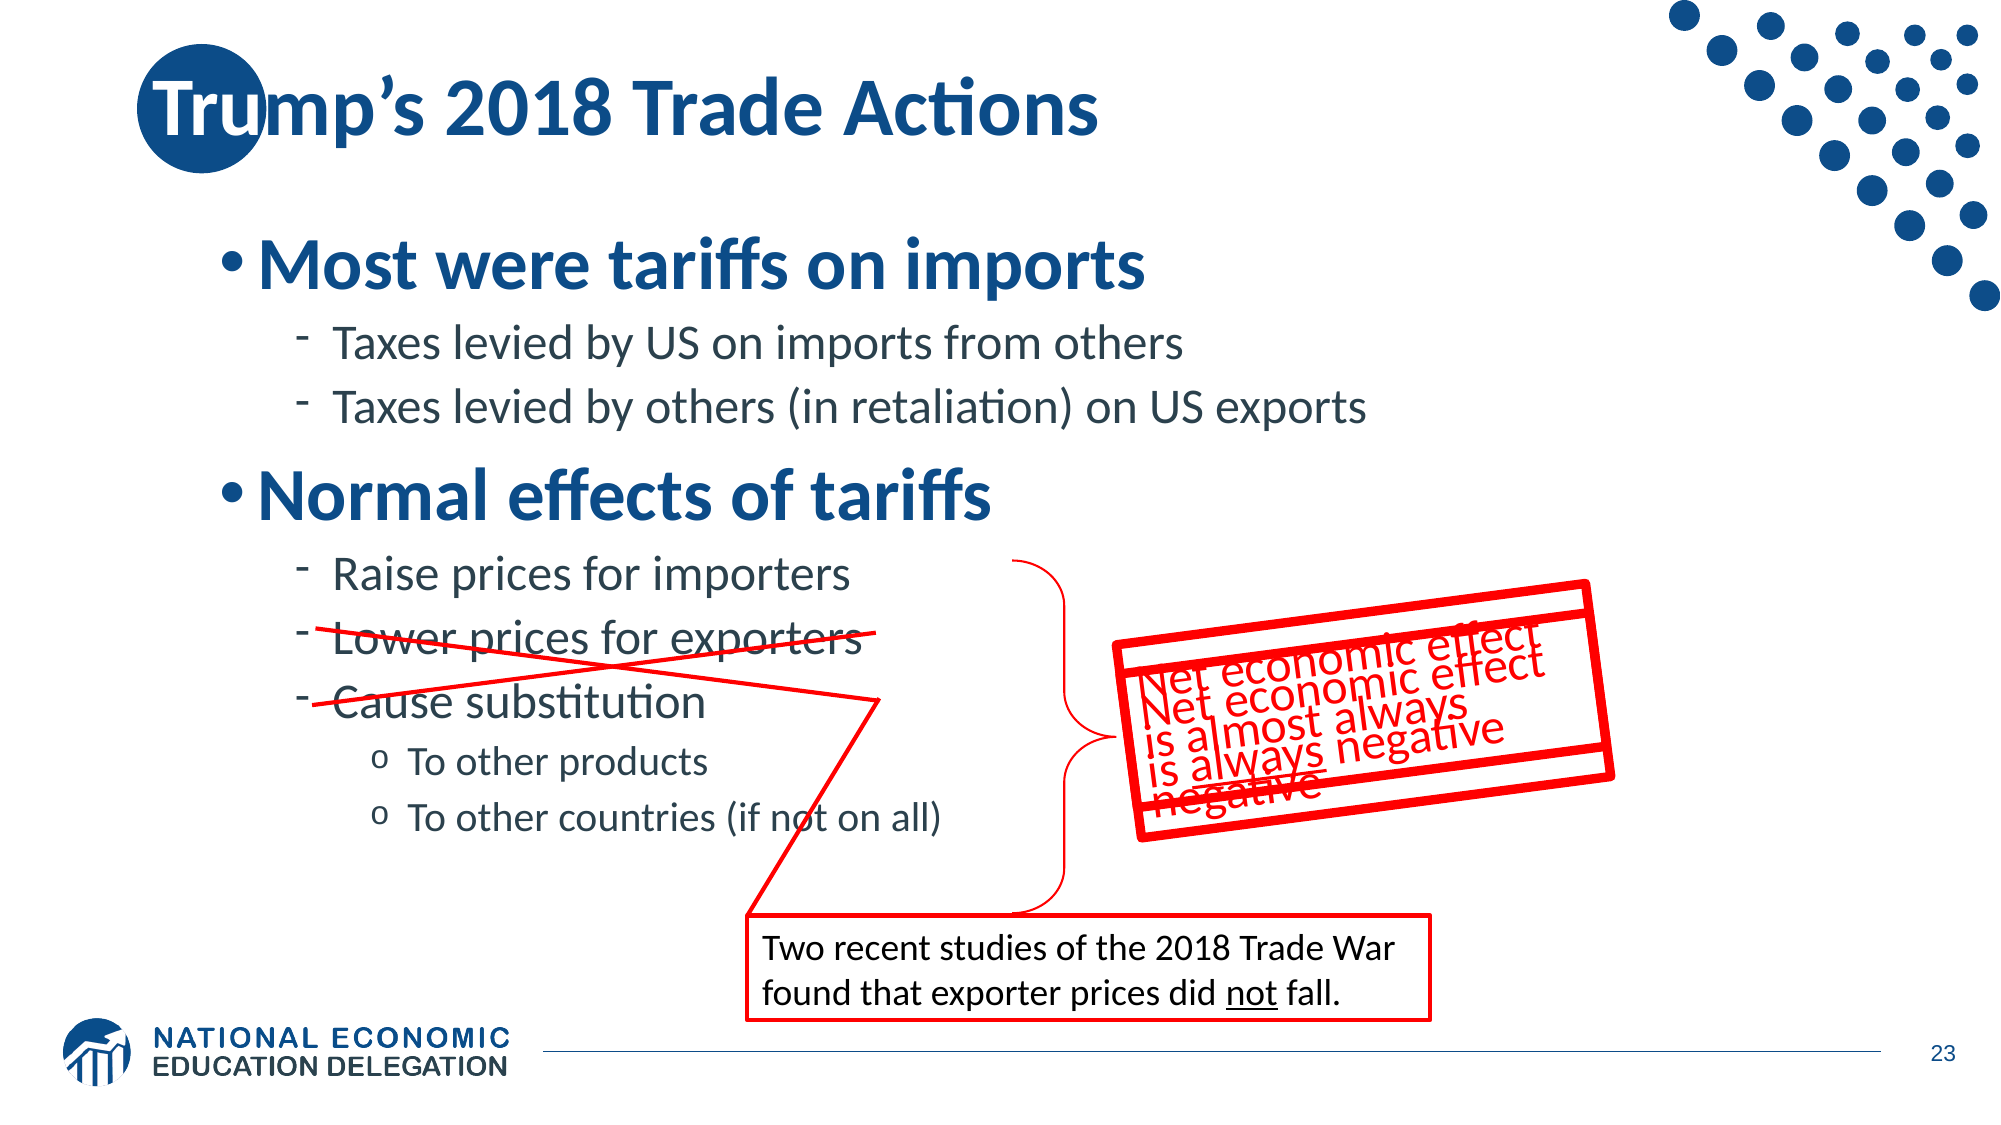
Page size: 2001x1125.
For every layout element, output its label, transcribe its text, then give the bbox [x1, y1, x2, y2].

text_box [747, 698, 880, 916]
list Most were tariffs on imports Taxes levied by US on imports from others Taxes levied by others (in retaliation) on US exports Normal effects of tariffs Raise prices for importers Lower prices for exporters Cause substitution To other products To other countries (if not on all) [204, 217, 1789, 918]
text_box Net economic effect is almost always negative [1137, 747, 1611, 838]
picture [55, 1013, 520, 1091]
text_box Net economic effect is almost always negative [1116, 583, 1590, 673]
text_box Net economic effect is always negative [1119, 612, 1607, 808]
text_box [315, 628, 880, 698]
slide_number 23 [1521, 1022, 1972, 1082]
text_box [312, 632, 876, 706]
text_box Two recent studies of the 2018 Trade War found that exporter prices did not fall. [747, 915, 1431, 1021]
text_box [1012, 559, 1117, 915]
footer [683, 1024, 1317, 1103]
title Trump’s 2018 Trade Actions [137, 0, 1863, 218]
